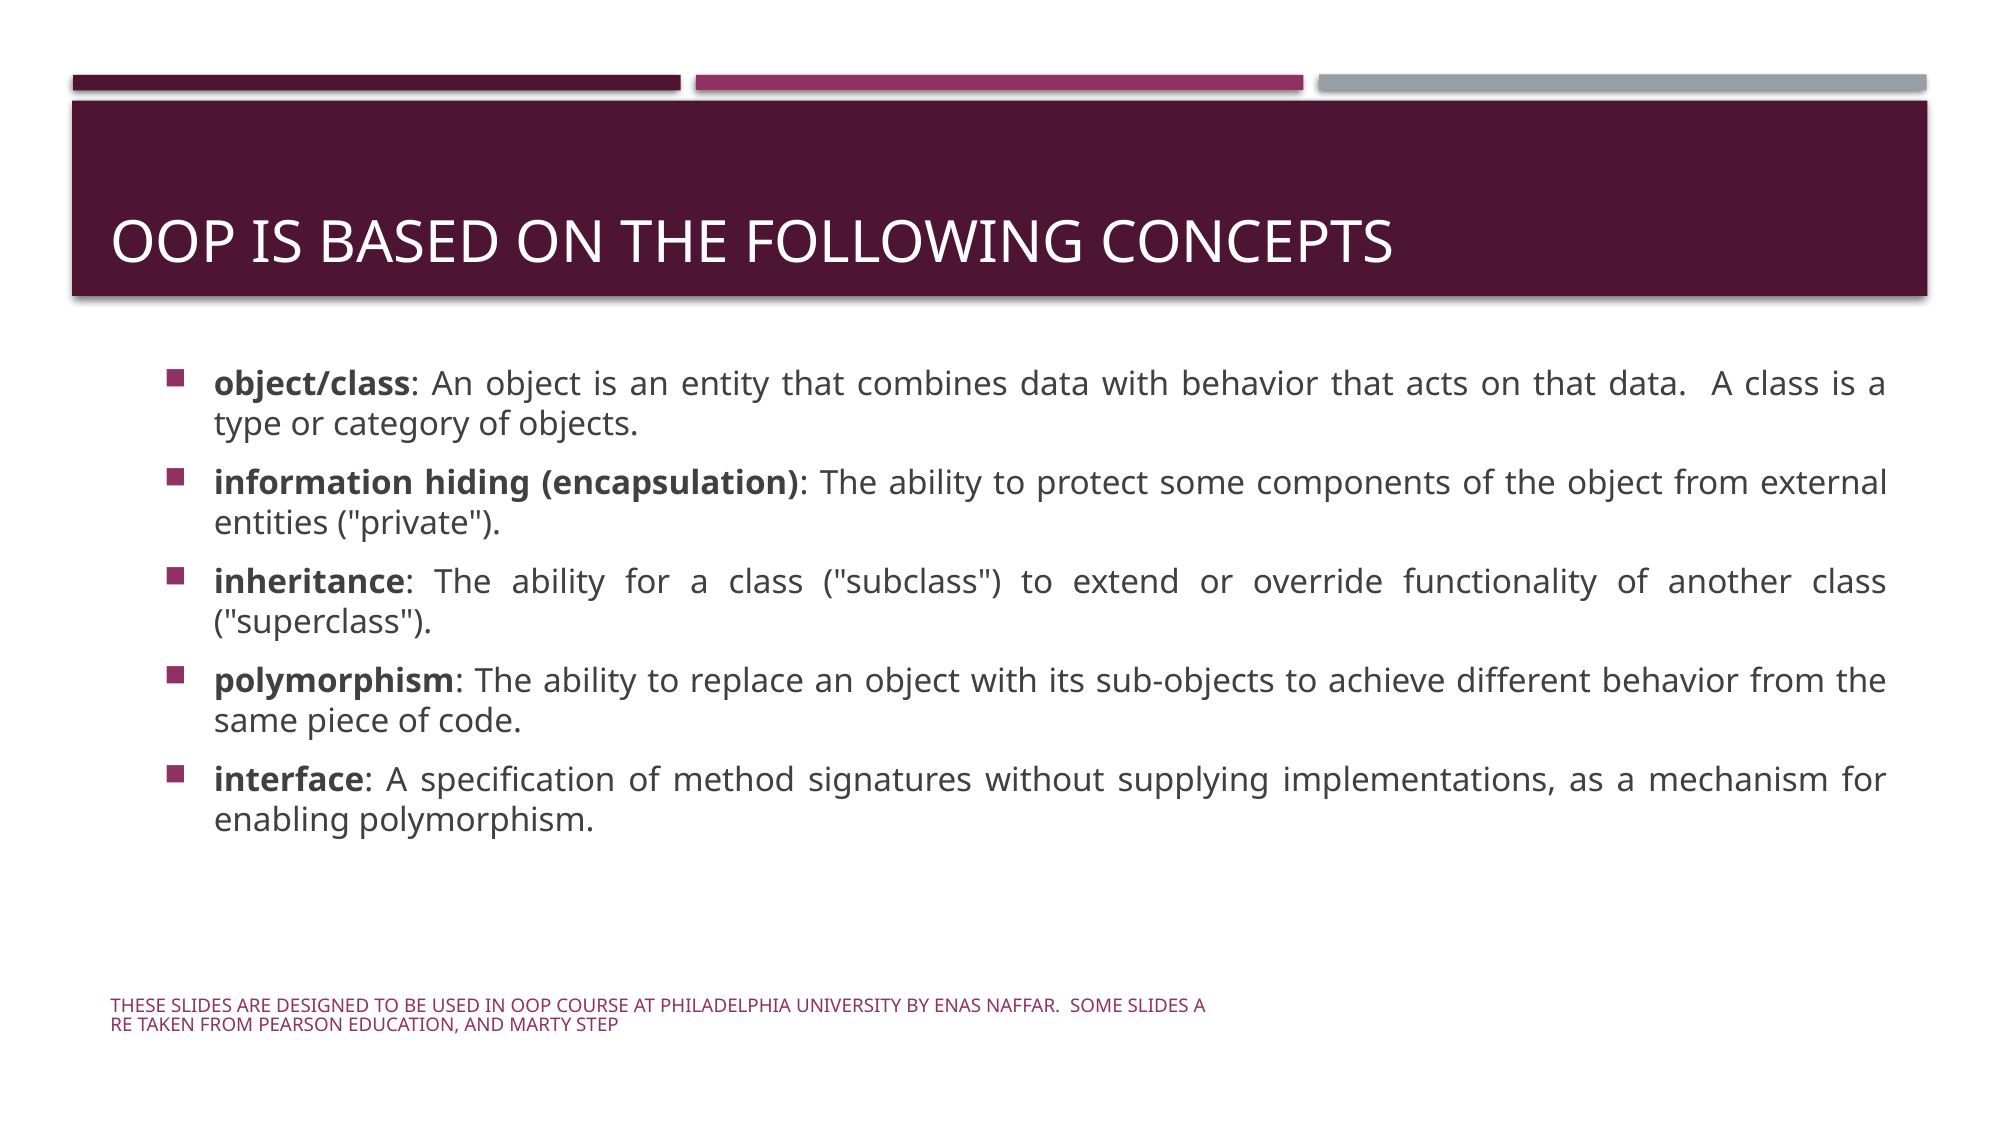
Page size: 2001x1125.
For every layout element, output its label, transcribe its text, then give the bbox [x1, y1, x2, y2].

footer These slides are designed to be used in OOP course at Philadelphia University by Enas Naffar. Some slides are taken from Pearson Education, and Marty Step [95, 976, 1230, 1037]
title OOP is based on the following concepts [95, 115, 1905, 282]
list object/class: An object is an entity that combines data with behavior that acts on that data. A class is a type or category of objects. information hiding (encapsulation): The ability to protect some components of the object from external entities ("private"). inheritance: The ability for a class ("subclass") to extend or override functionality of another class ("superclass"). polymorphism: The ability to replace an object with its sub-objects to achieve different behavior from the same piece of code. interface: A specification of method signatures without supplying implementations, as a mechanism for enabling polymorphism. [95, 298, 1905, 902]
